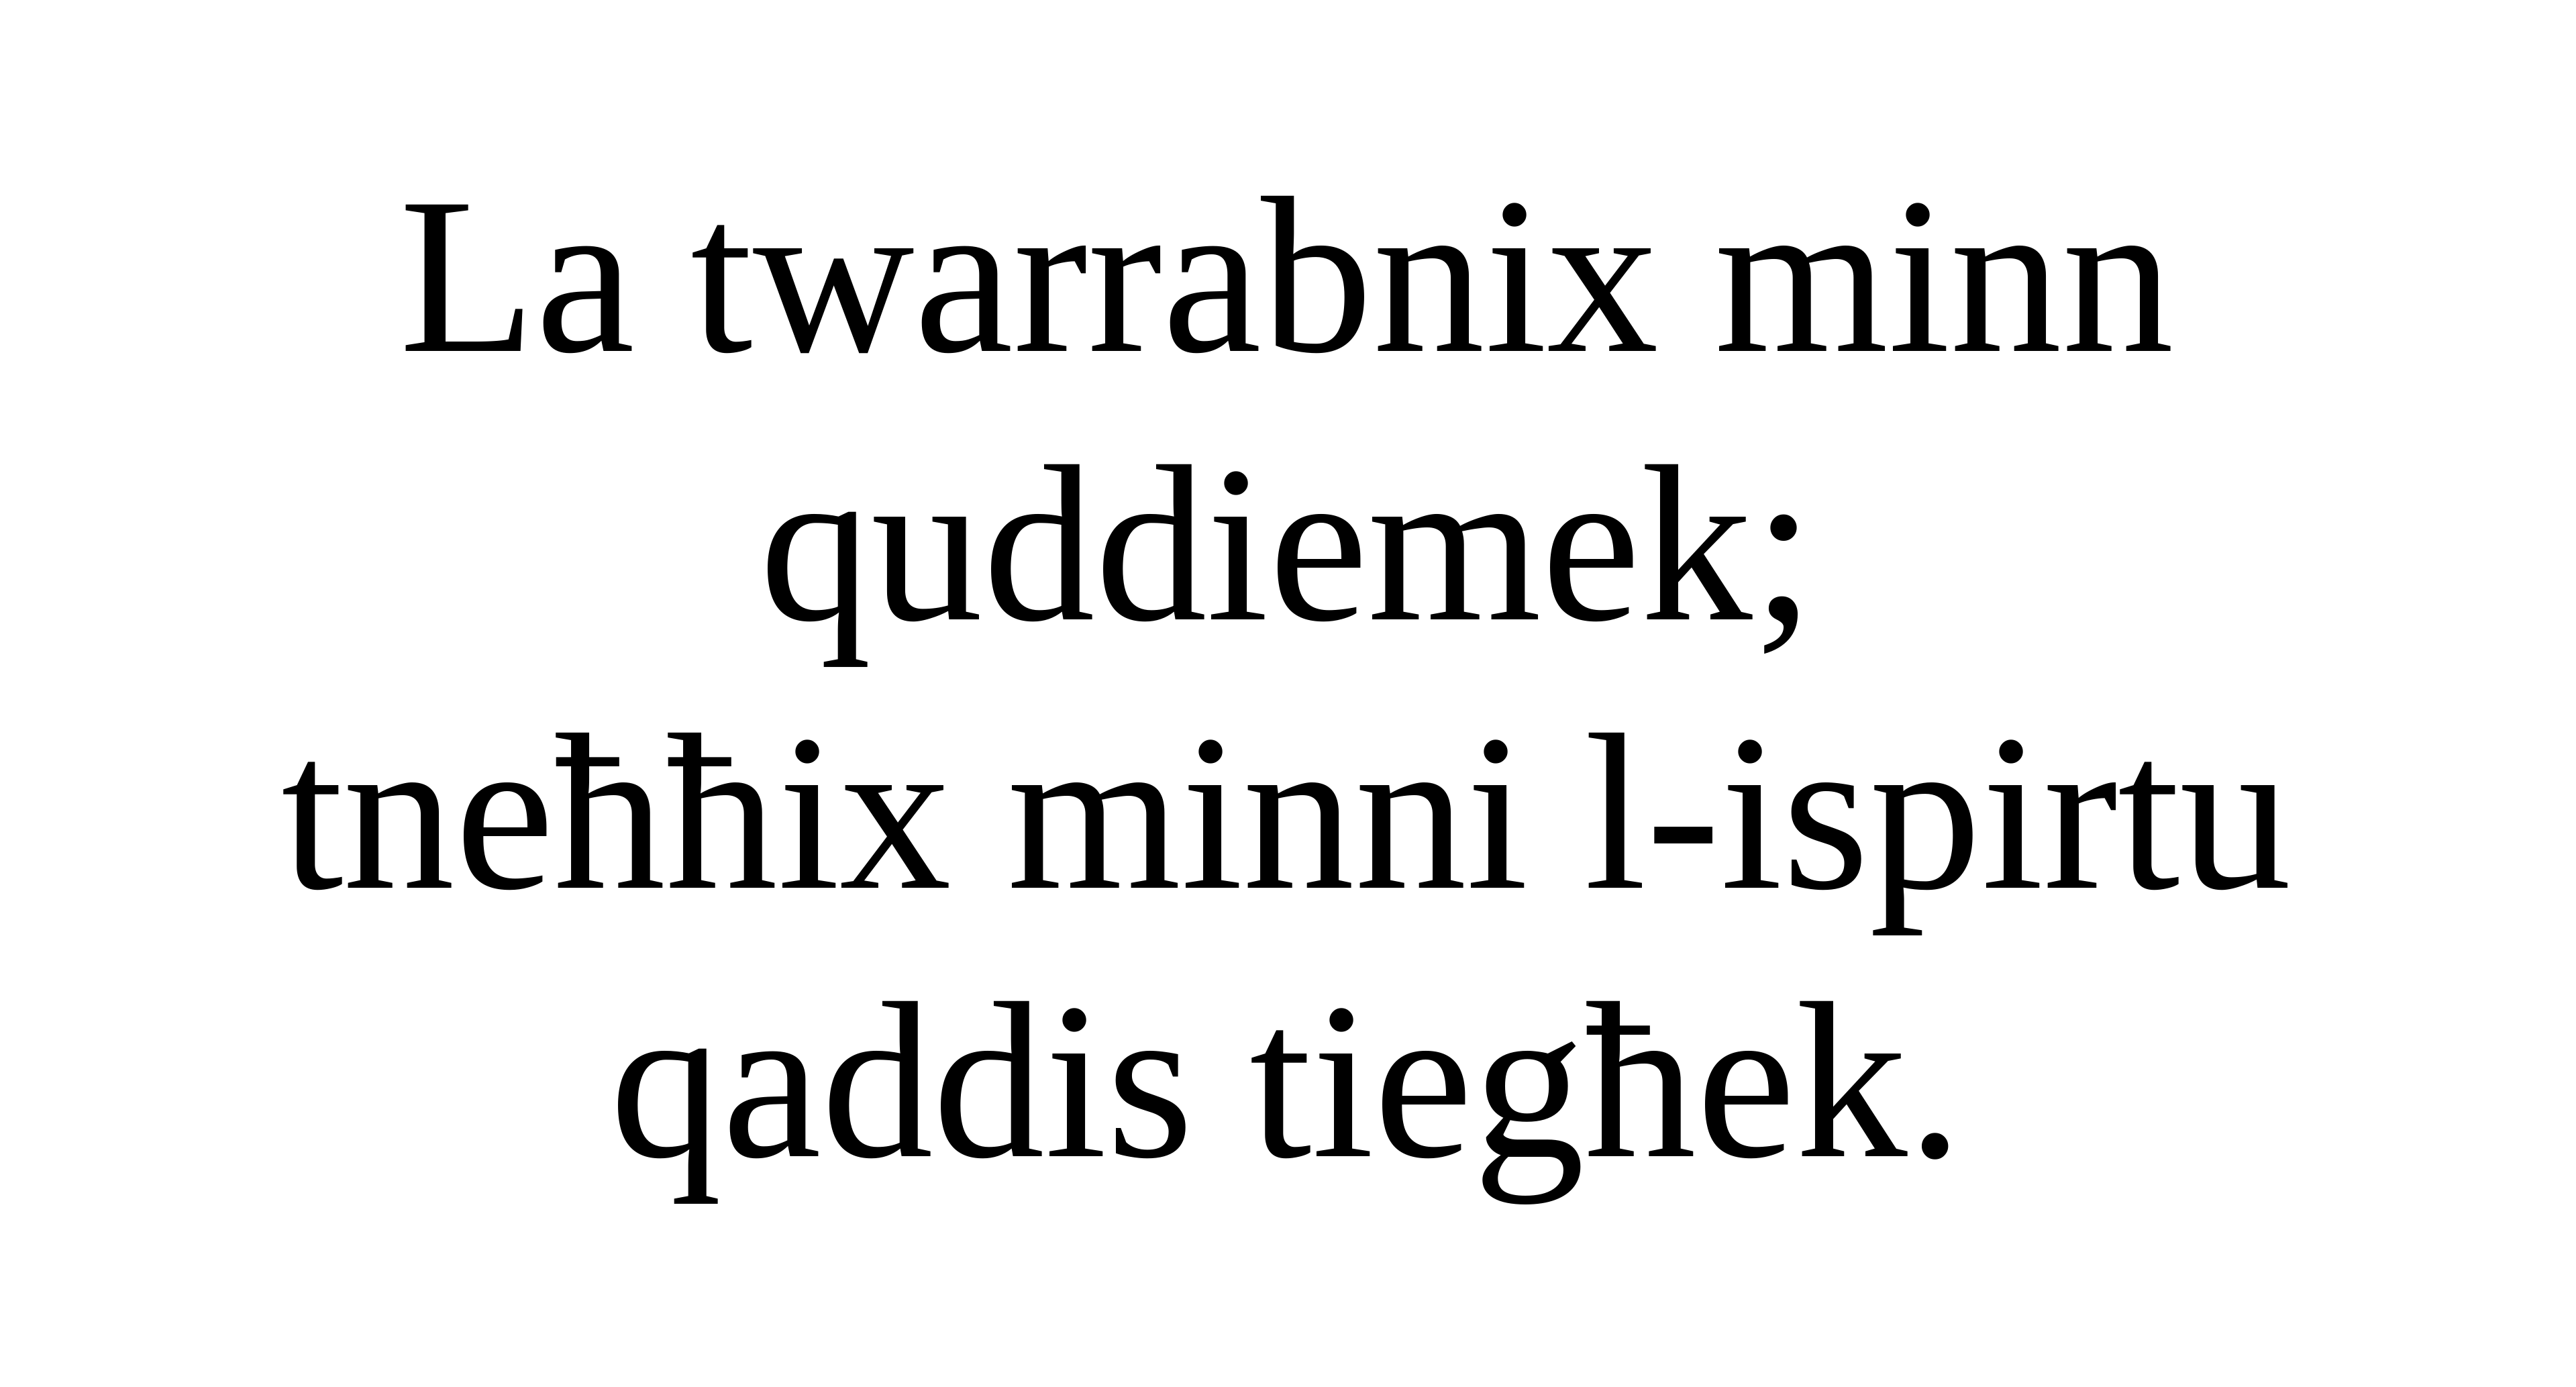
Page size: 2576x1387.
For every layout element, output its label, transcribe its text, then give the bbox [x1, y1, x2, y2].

list La twarrabnix minn quddiemek; tneħħix minni l-ispirtu qaddis tiegħek. [55, 122, 2521, 1181]
